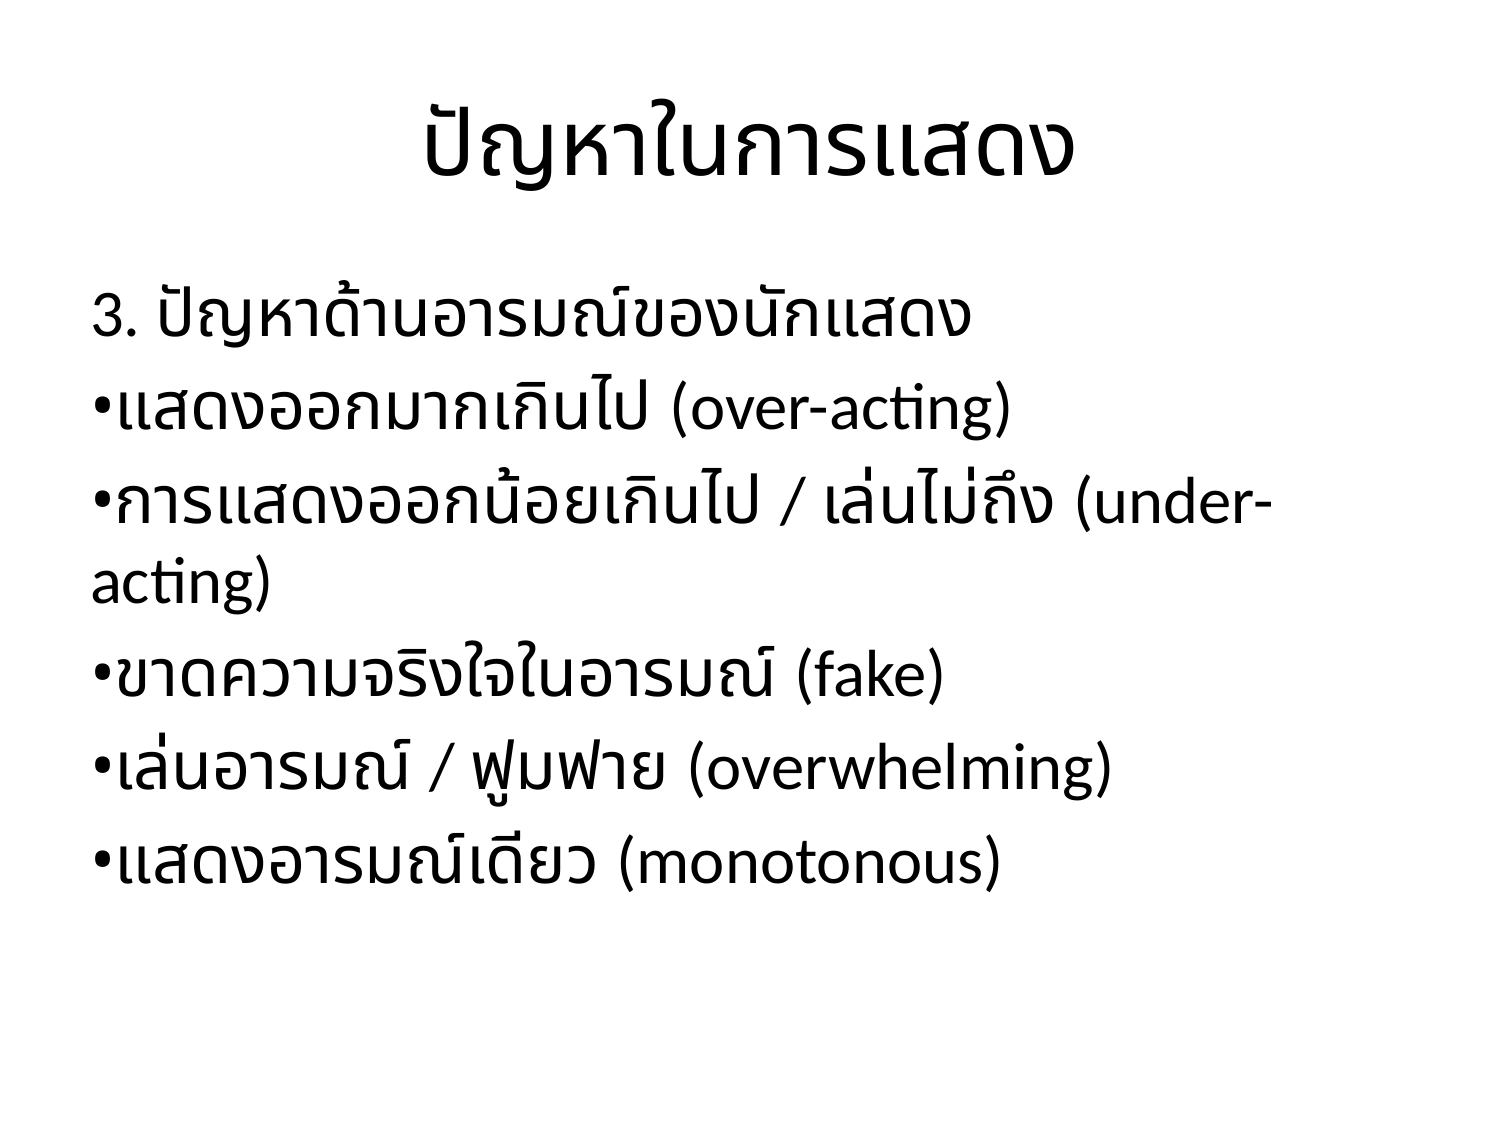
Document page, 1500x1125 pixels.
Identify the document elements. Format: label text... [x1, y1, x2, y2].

title ปัญหาในการแสดง [75, 45, 1425, 233]
list 3. ปัญหาด้านอารมณ์ของนักแสดง •แสดงออกมากเกินไป (over-acting) •การแสดงออกน้อยเกินไป / เล่นไม่ถึง (under-acting) •ขาดความจริงใจในอารมณ์ (fake) •เล่นอารมณ์ / ฟูมฟาย (overwhelming) •แสดงอารมณ์เดียว (monotonous) [75, 262, 1425, 1005]
